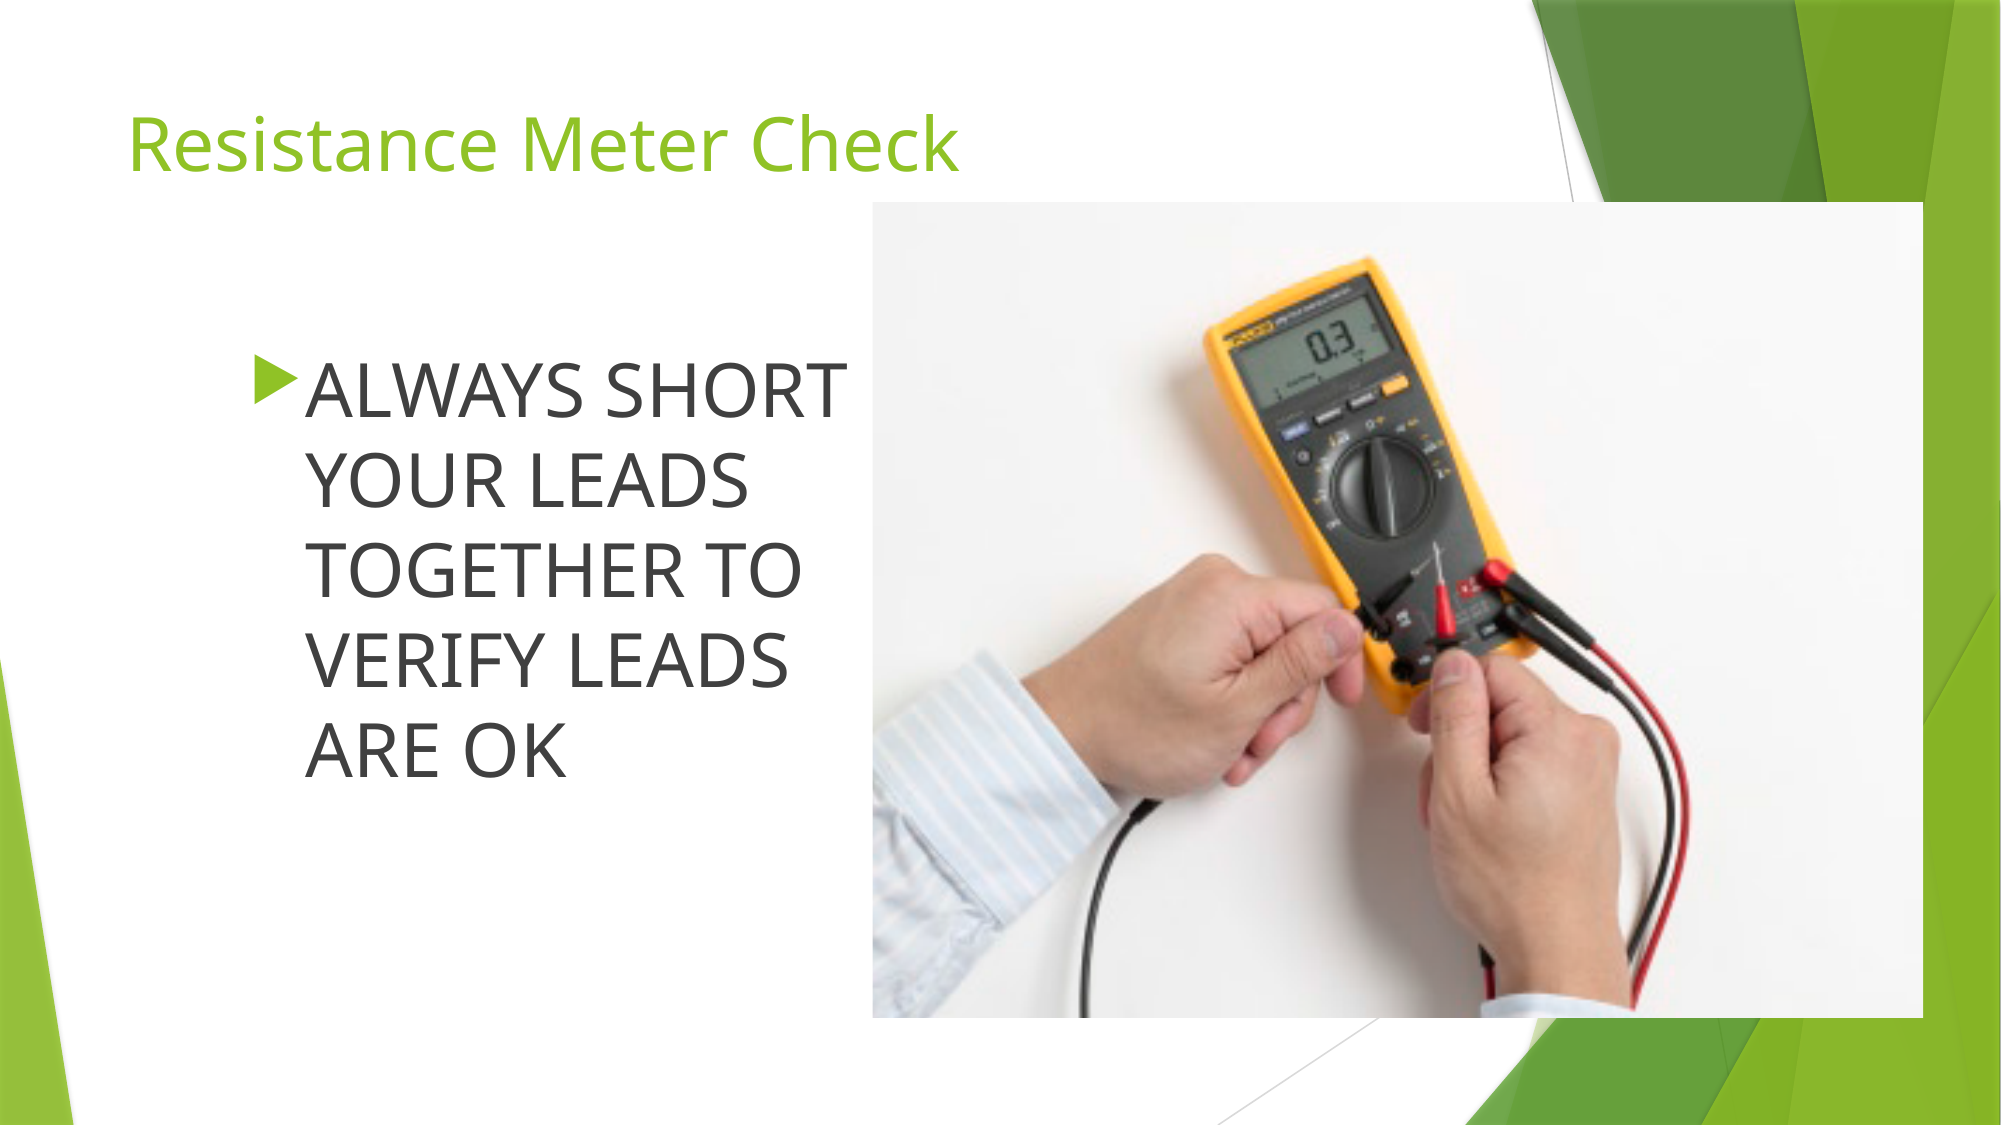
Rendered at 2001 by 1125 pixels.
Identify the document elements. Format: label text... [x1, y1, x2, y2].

list ALWAYS SHORT YOUR LEADS TOGETHER TO VERIFY LEADS ARE OK [234, 334, 867, 972]
title Resistance Meter Check [111, 88, 1522, 306]
picture [872, 201, 1924, 1019]
